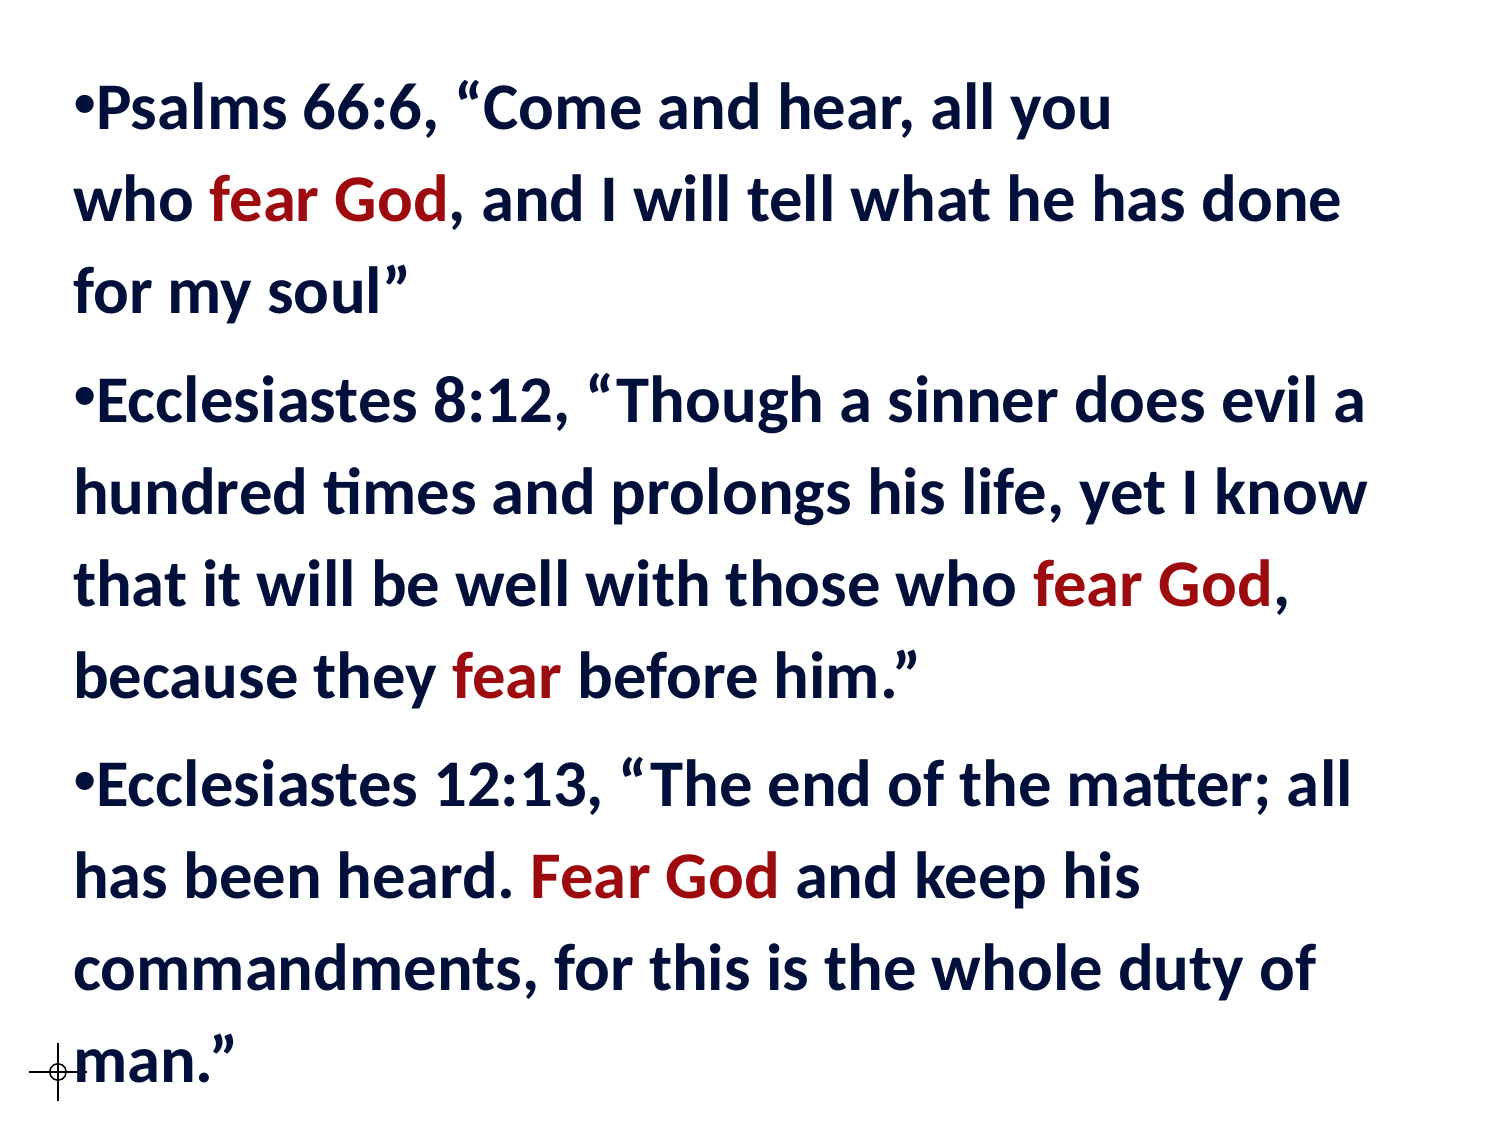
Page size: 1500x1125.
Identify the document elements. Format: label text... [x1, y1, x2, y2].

list Psalms 66:6, “Come and hear, all you who fear God, and I will tell what he has done for my soul” Ecclesiastes 8:12, “Though a sinner does evil a hundred times and prolongs his life, yet I know that it will be well with those who fear God, because they fear before him.” Ecclesiastes 12:13, “The end of the matter; all has been heard. Fear God and keep his commandments, for this is the whole duty of man.” [58, 43, 1425, 1104]
